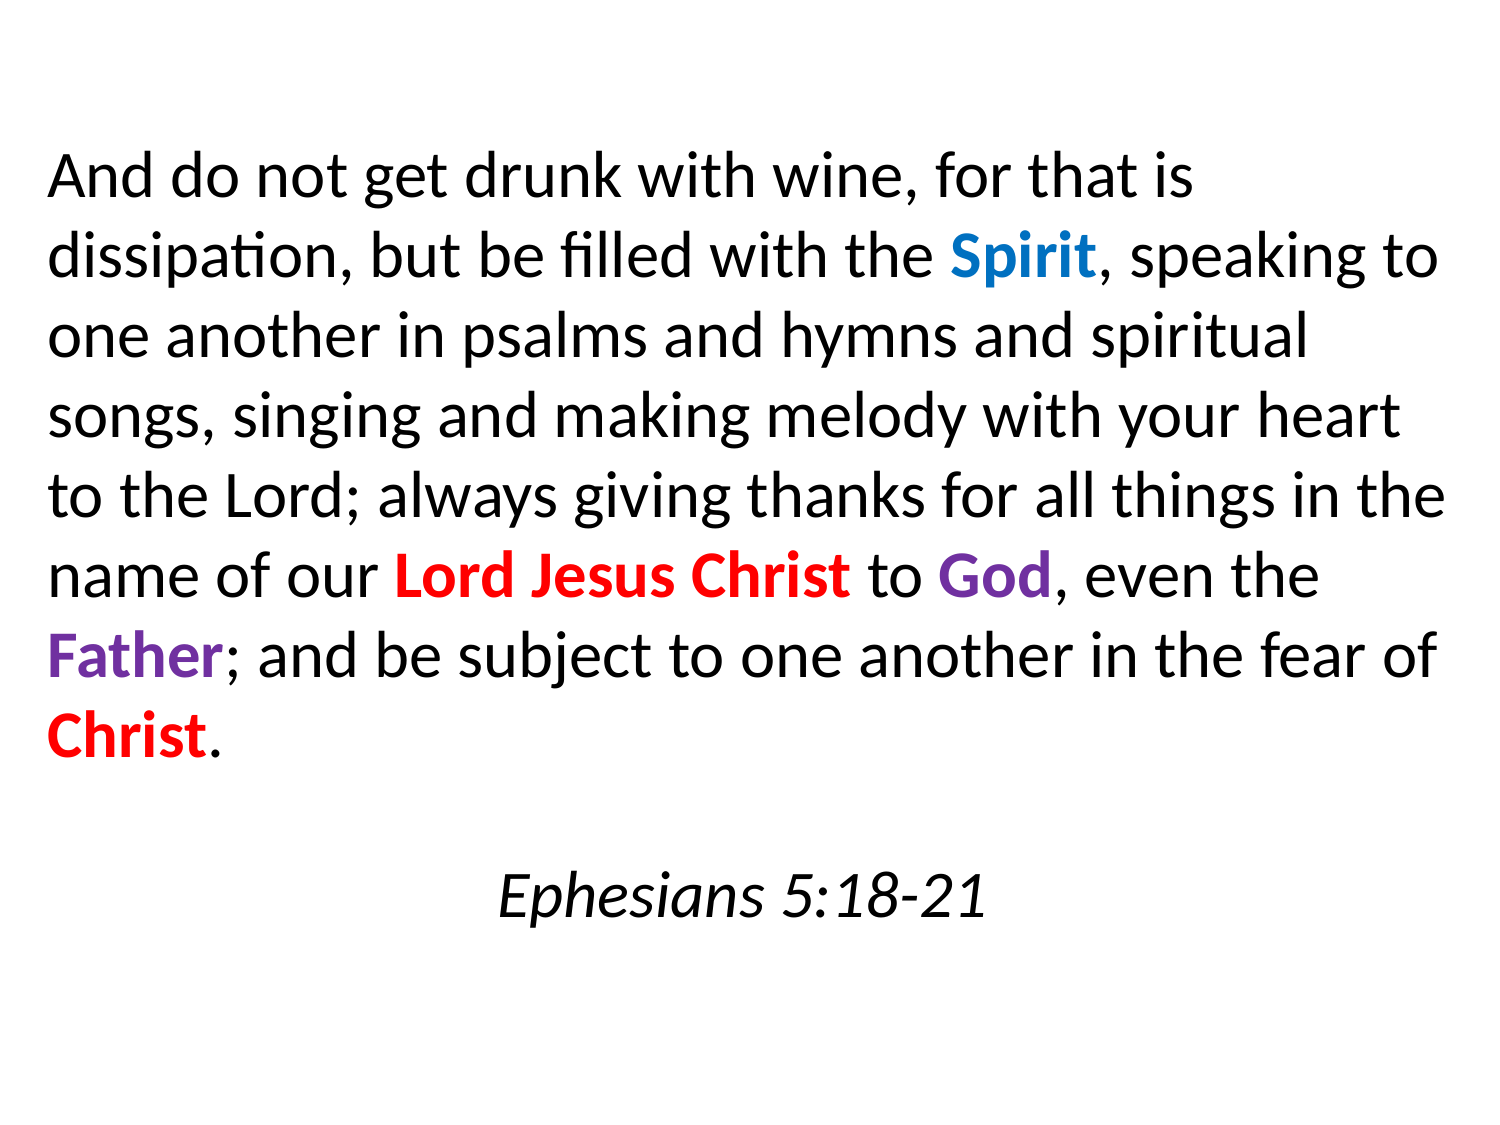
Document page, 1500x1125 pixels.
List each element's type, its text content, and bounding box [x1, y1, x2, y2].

text_box And do not get drunk with wine, for that is dissipation, but be filled with the Spirit, speaking to one another in psalms and hymns and spiritual songs, singing and making melody with your heart to the Lord; always giving thanks for all things in the name of our Lord Jesus Christ to God, even the Father; and be subject to one another in the fear of Christ. Ephesians 5:18-21 [32, 123, 1468, 938]
